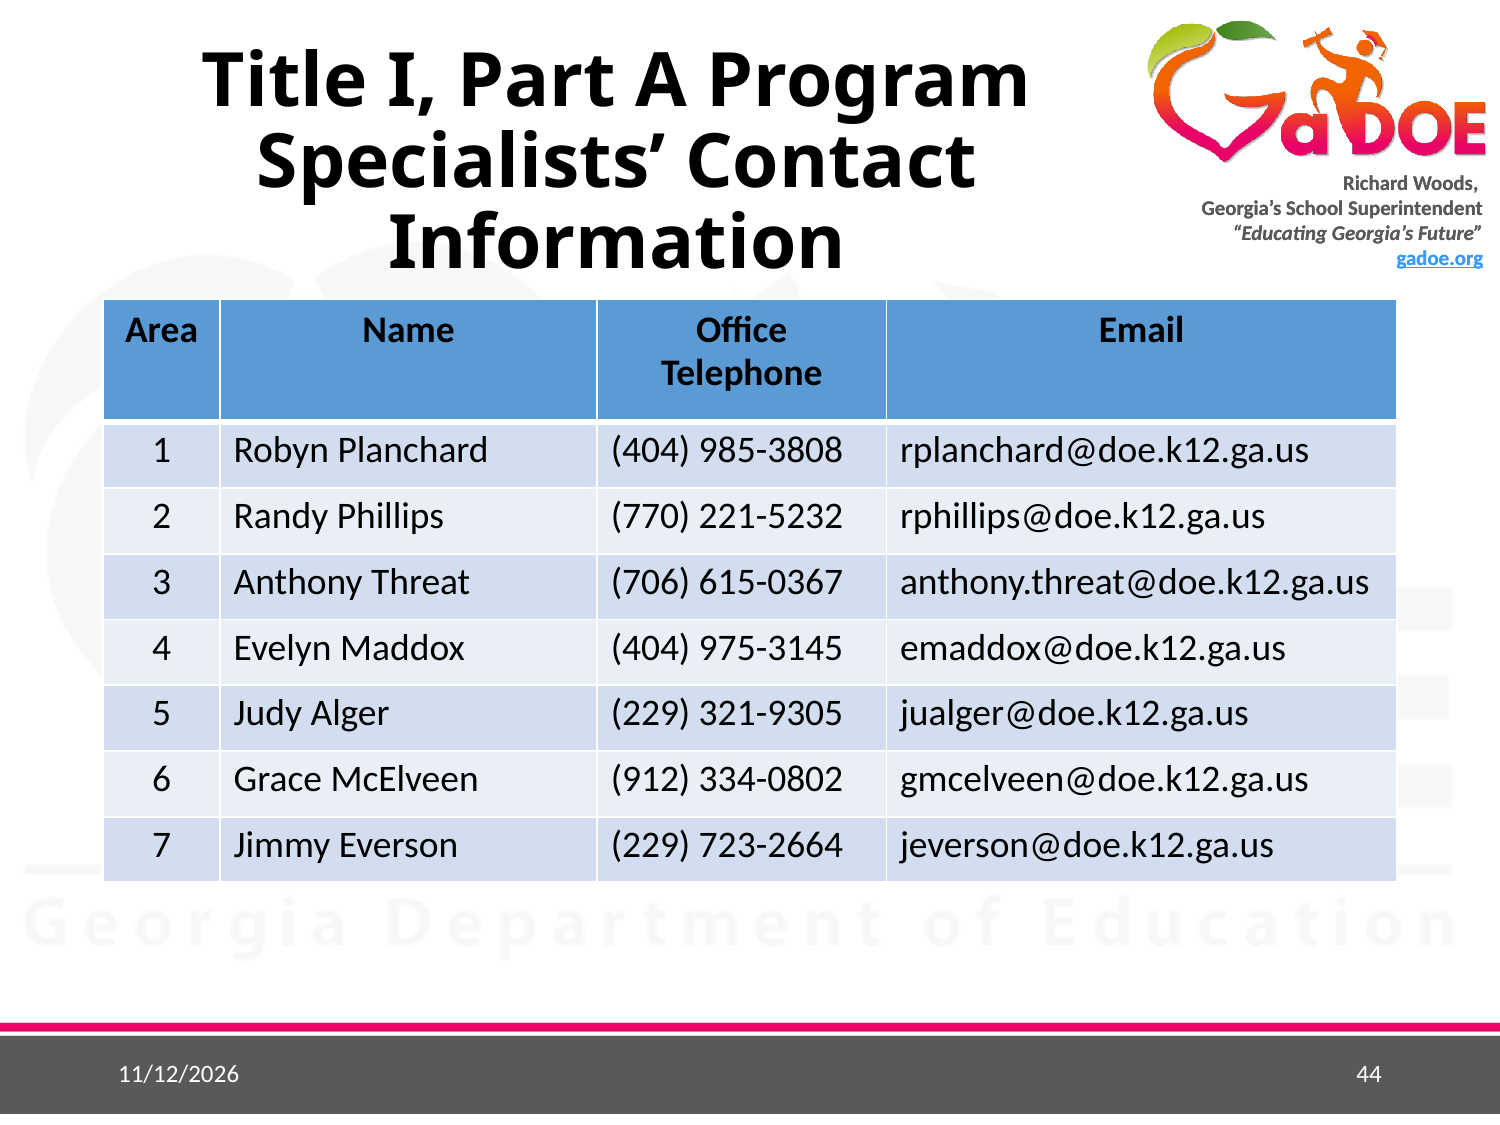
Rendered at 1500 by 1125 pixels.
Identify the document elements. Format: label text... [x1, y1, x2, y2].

table_cell 4 [104, 620, 219, 684]
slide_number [103, 1042, 441, 1103]
table_cell (912) 334-0802 [598, 752, 886, 816]
table_cell (770) 221-5232 [598, 489, 886, 553]
table_cell Evelyn Maddox [221, 620, 596, 684]
table_cell Randy Phillips [221, 489, 596, 553]
table_cell Anthony Threat [221, 555, 596, 619]
table_cell 6 [104, 752, 219, 816]
table_cell 3 [104, 555, 219, 619]
table_cell (229) 321-9305 [598, 686, 886, 750]
table_header Office Telephone [598, 300, 886, 419]
table_cell emaddox@doe.k12.ga.us [887, 620, 1396, 684]
table_cell jualger@doe.k12.ga.us [887, 686, 1396, 750]
picture [1135, 8, 1499, 164]
table_cell (404) 975-3145 [598, 620, 886, 684]
table_cell (404) 985-3808 [598, 425, 886, 487]
picture [19, 235, 1473, 980]
table_cell rplanchard@doe.k12.ga.us [887, 425, 1396, 487]
title Title I, Part A Program Specialists’ Contact Information [99, 54, 1136, 273]
table_cell Judy Alger [221, 686, 596, 750]
table_header Email [887, 300, 1396, 419]
table_cell 7 [104, 818, 219, 881]
table_header Area [104, 300, 219, 419]
table_cell 5 [104, 686, 219, 750]
table_cell Robyn Planchard [221, 425, 596, 487]
table_cell 2 [104, 489, 219, 553]
slide_number 44 [1059, 1042, 1397, 1103]
table_cell (706) 615-0367 [598, 555, 886, 619]
table_cell anthony.threat@doe.k12.ga.us [887, 555, 1396, 619]
table_cell rphillips@doe.k12.ga.us [887, 489, 1396, 553]
table_cell gmcelveen@doe.k12.ga.us [887, 752, 1396, 816]
table_cell 1 [104, 425, 219, 487]
table_cell Grace McElveen [221, 752, 596, 816]
table_cell (229) 723-2664 [598, 818, 886, 881]
table_header Name [221, 300, 596, 419]
table_cell Jimmy Everson [221, 818, 596, 881]
table_cell jeverson@doe.k12.ga.us [887, 818, 1396, 881]
